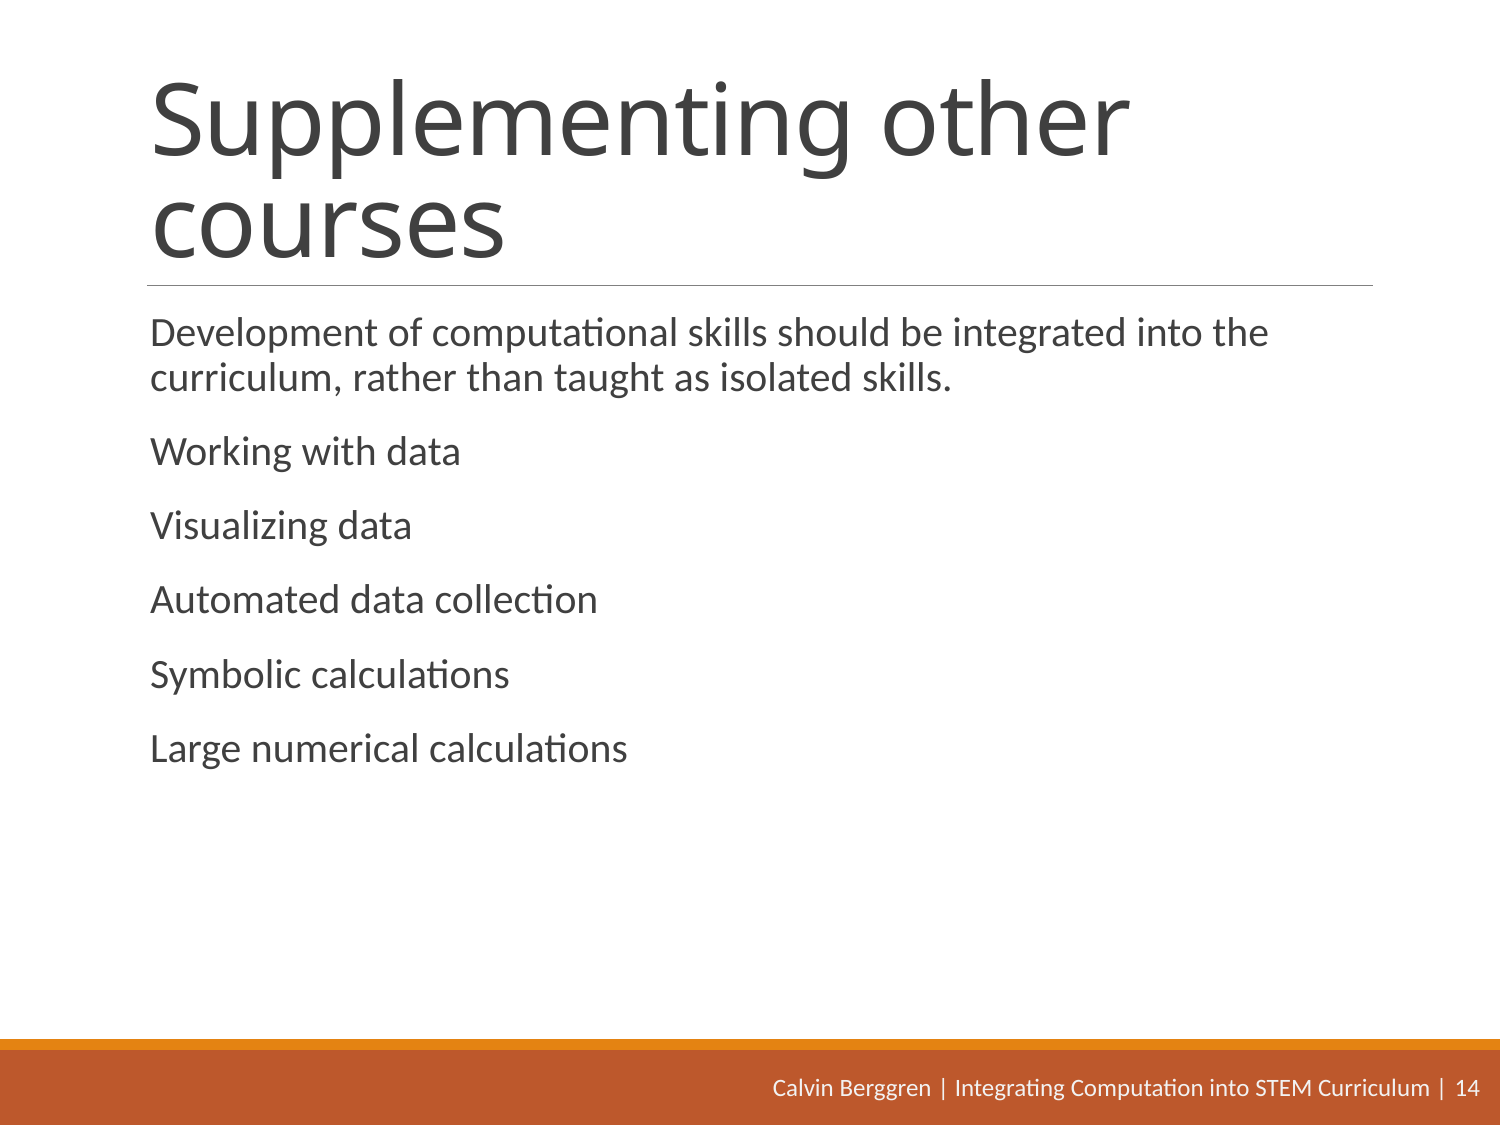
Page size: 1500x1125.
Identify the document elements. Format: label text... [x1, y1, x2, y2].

list Development of computational skills should be integrated into the curriculum, rather than taught as isolated skills. Working with data Visualizing data Automated data collection Symbolic calculations Large numerical calculations [135, 302, 1373, 963]
title Supplementing other courses [135, 47, 1373, 285]
